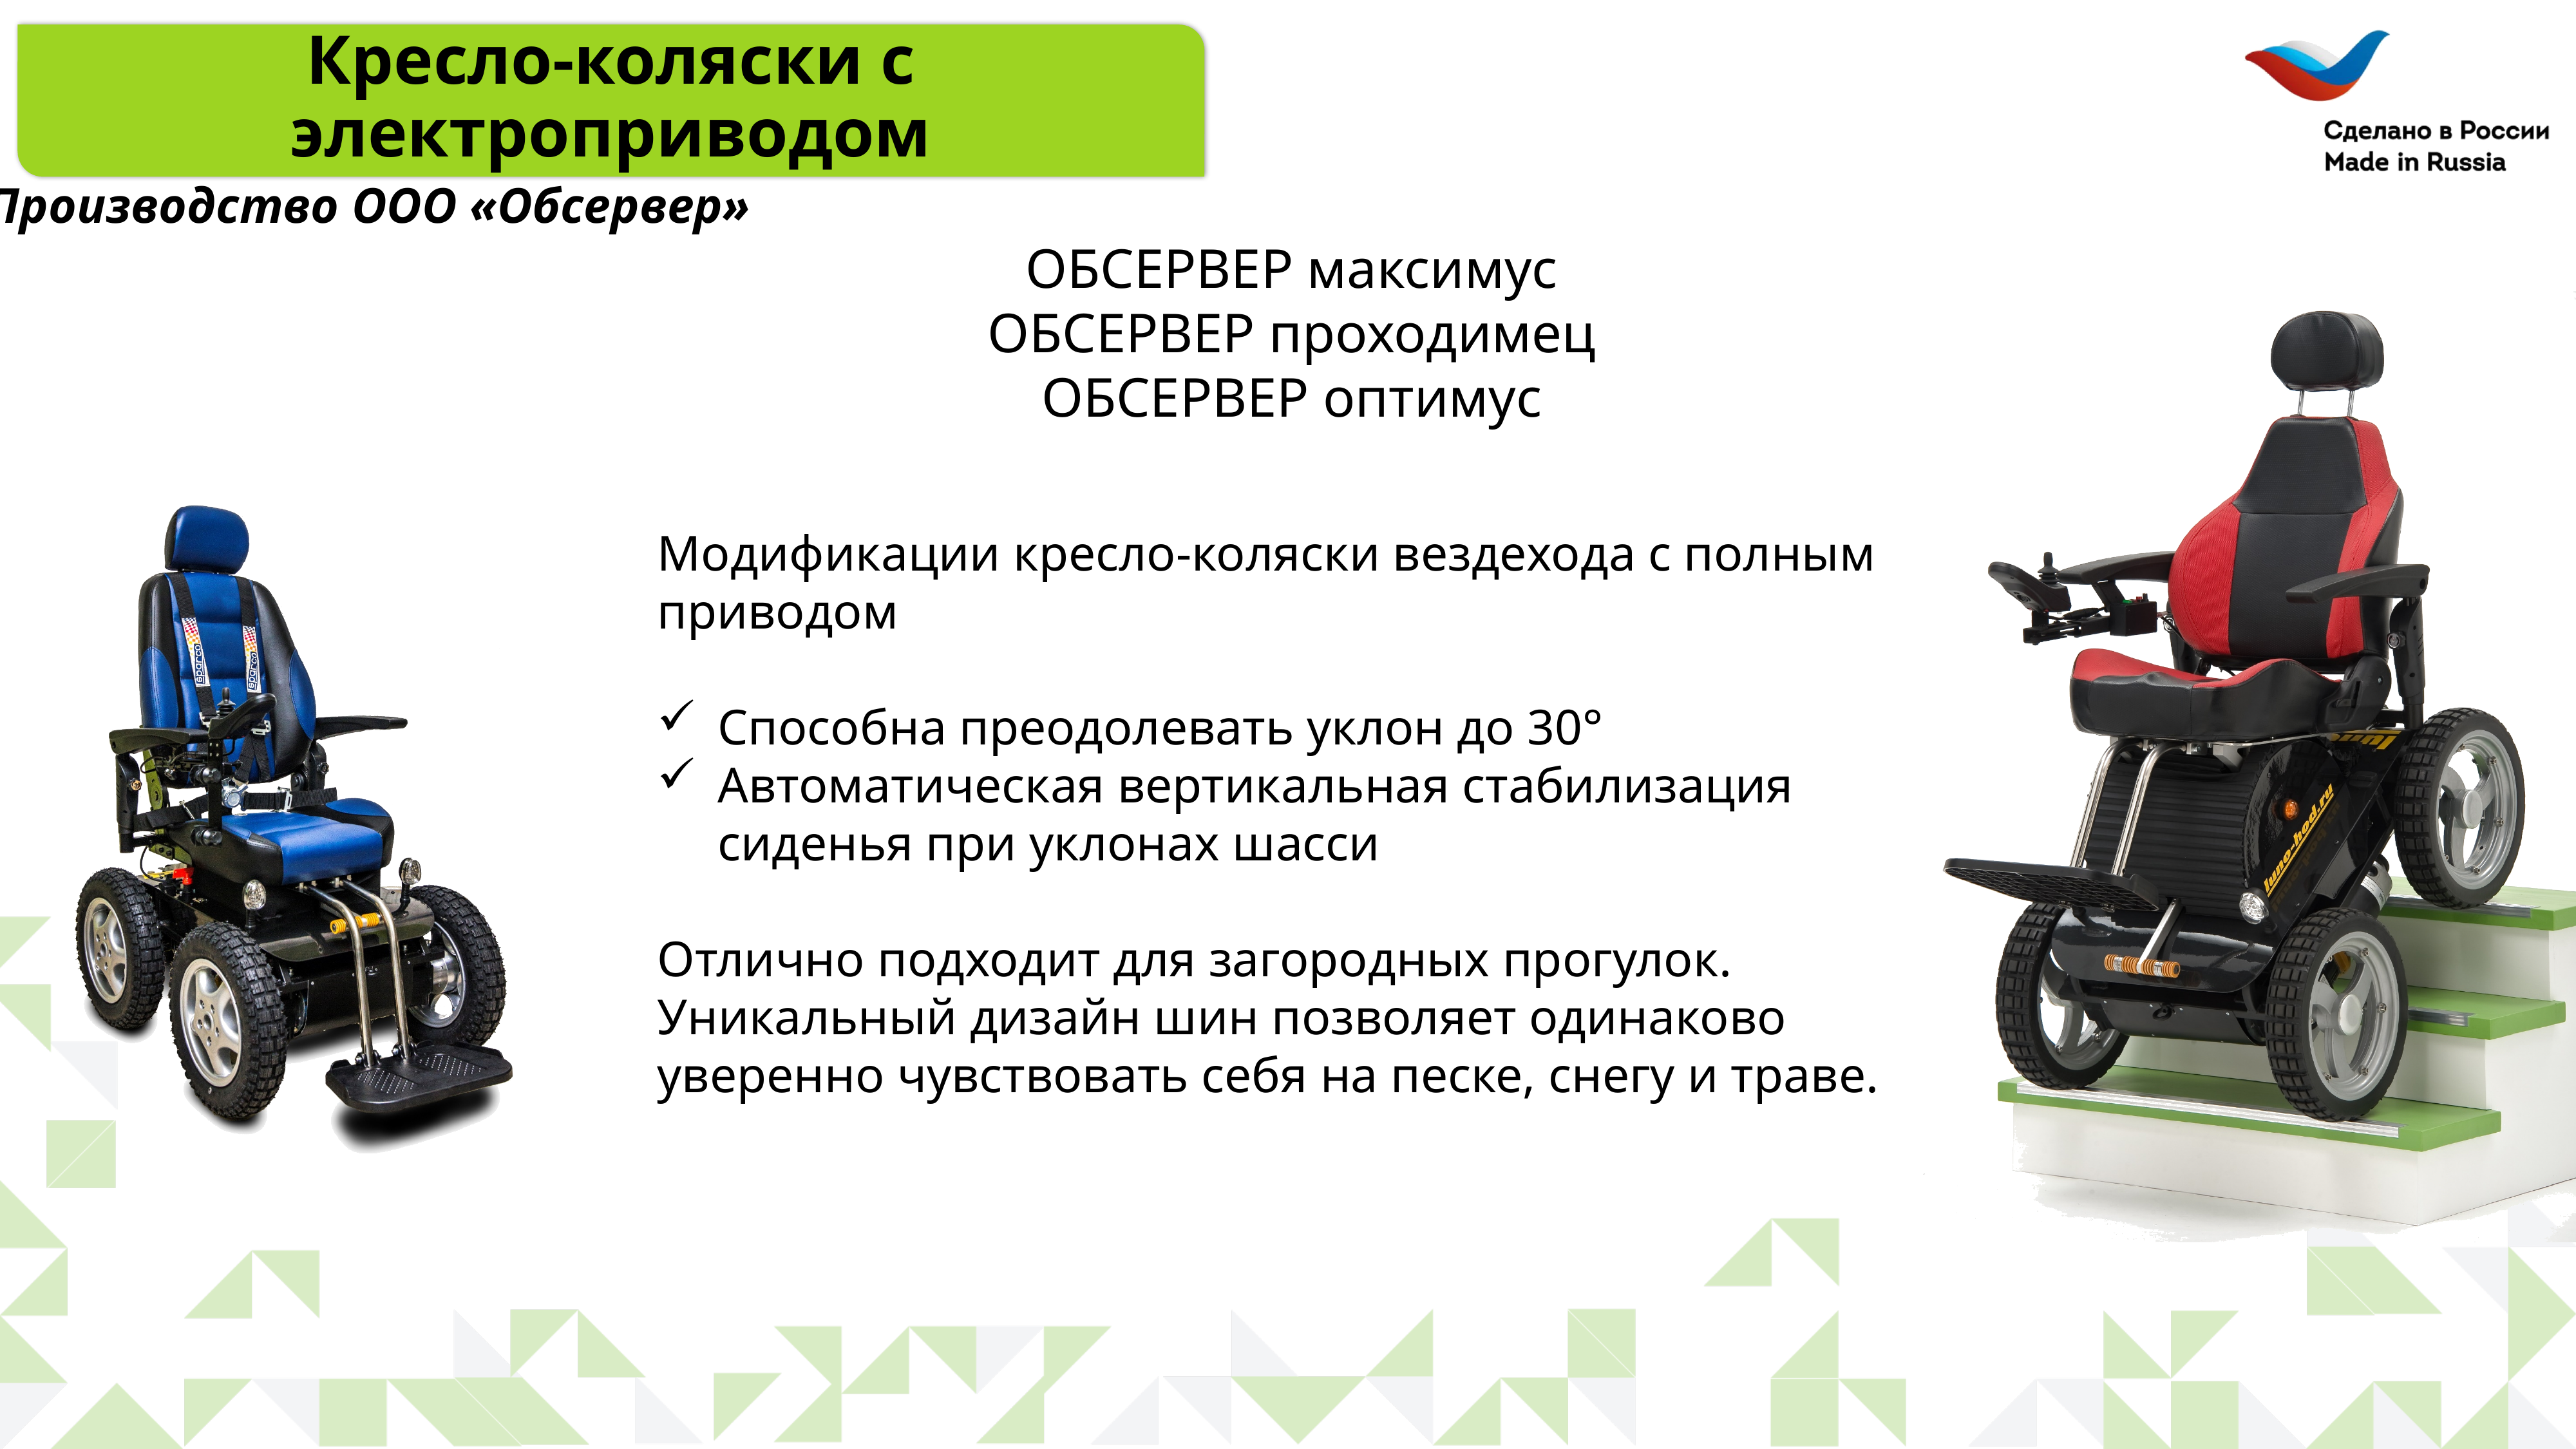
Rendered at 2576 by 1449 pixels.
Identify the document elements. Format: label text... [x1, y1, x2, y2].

picture [1913, 291, 2576, 1242]
text_box Производство ООО «Обсервер» [0, 176, 761, 238]
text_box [17, 24, 1205, 177]
text_box ОБСЕРВЕР максимус ОБСЕРВЕР проходимец ОБСЕРВЕР оптимус [474, 230, 2110, 433]
text_box Модификации кресло-коляски вездехода с полным приводом Способна преодолевать уклон до 30° Автоматическая вертикальная стабилизация сиденья при уклонах шасси Отлично подходит для загородных прогулок. Уникальный дизайн шин позволяет одинаково уверенно чувствовать себя на песке, снегу и траве. [647, 517, 1911, 1107]
picture [2231, 9, 2559, 193]
picture [51, 477, 526, 1153]
